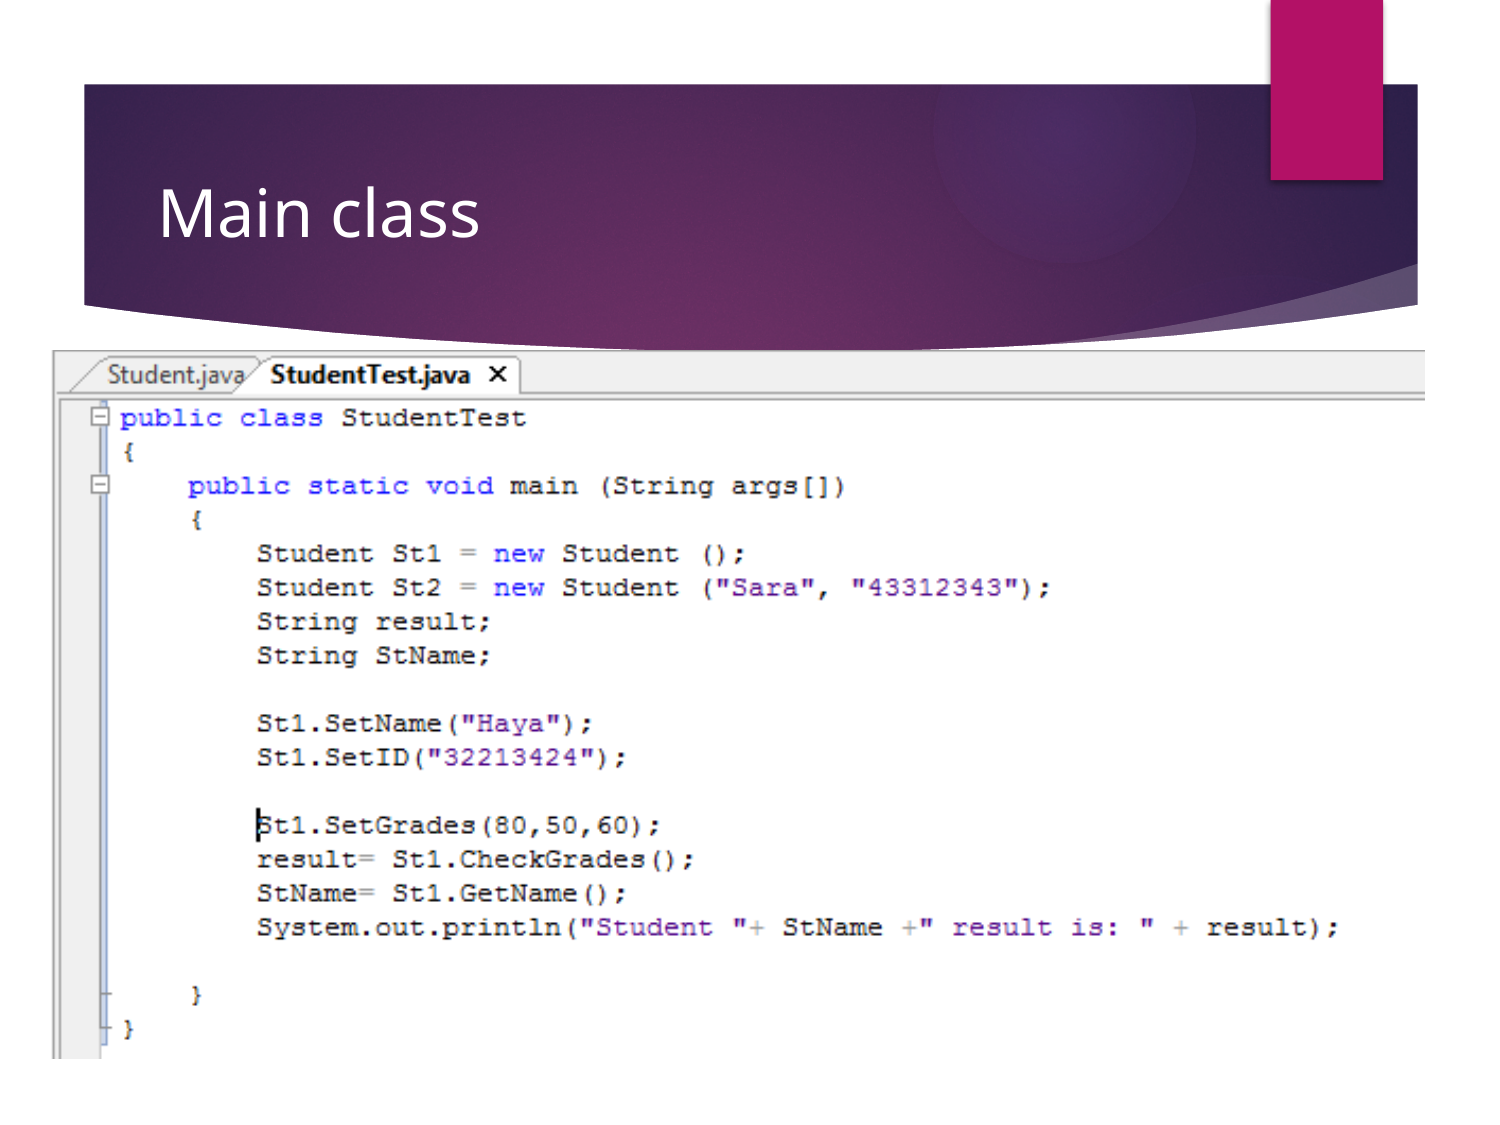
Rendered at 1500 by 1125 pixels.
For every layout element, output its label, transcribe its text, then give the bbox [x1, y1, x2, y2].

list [50, 350, 1425, 1059]
title Main class [142, 152, 1183, 269]
